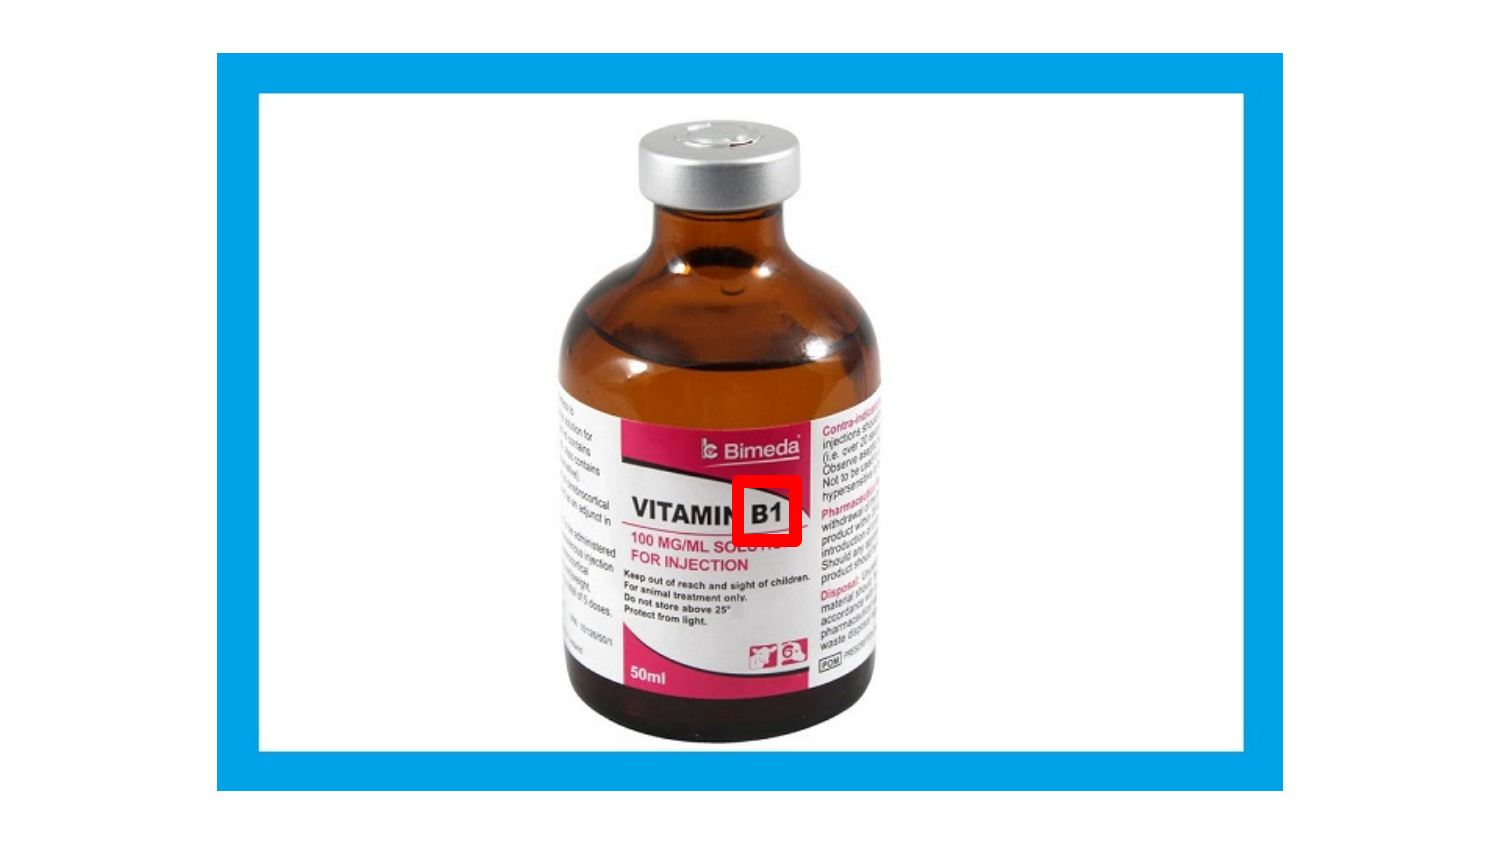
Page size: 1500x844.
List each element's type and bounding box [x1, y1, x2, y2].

picture [258, 93, 1245, 753]
